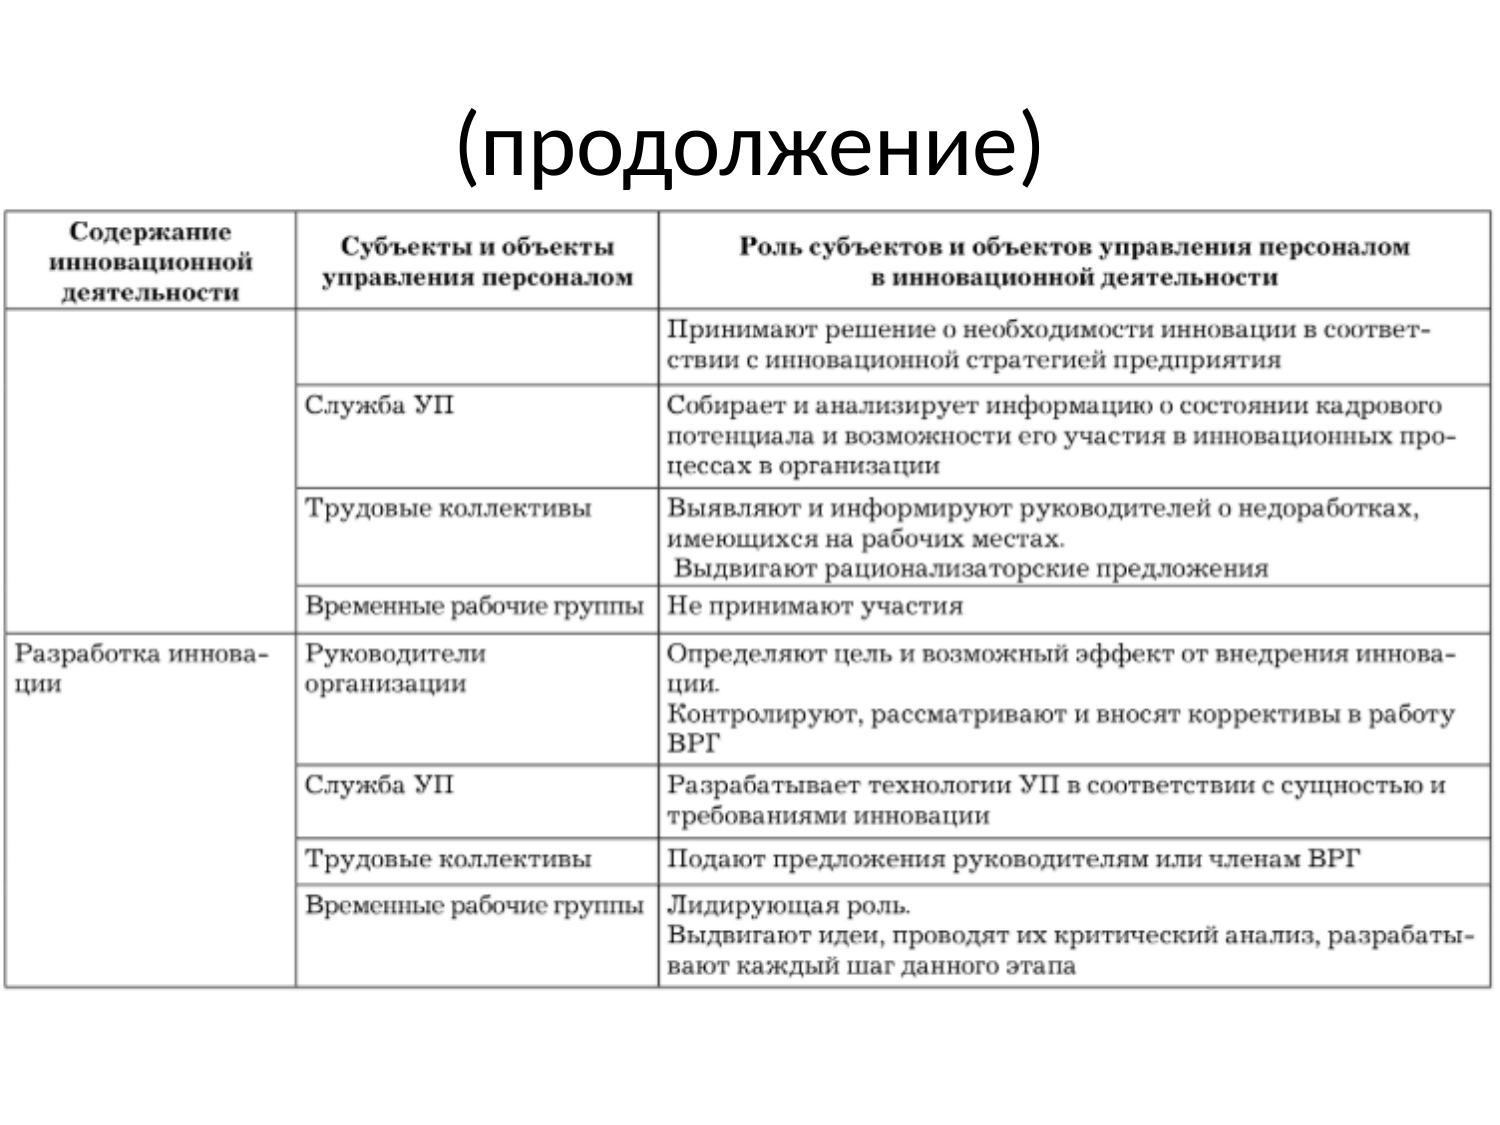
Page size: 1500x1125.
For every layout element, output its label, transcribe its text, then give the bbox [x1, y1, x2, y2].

title (продолжение) [75, 45, 1425, 206]
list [0, 207, 1500, 1000]
